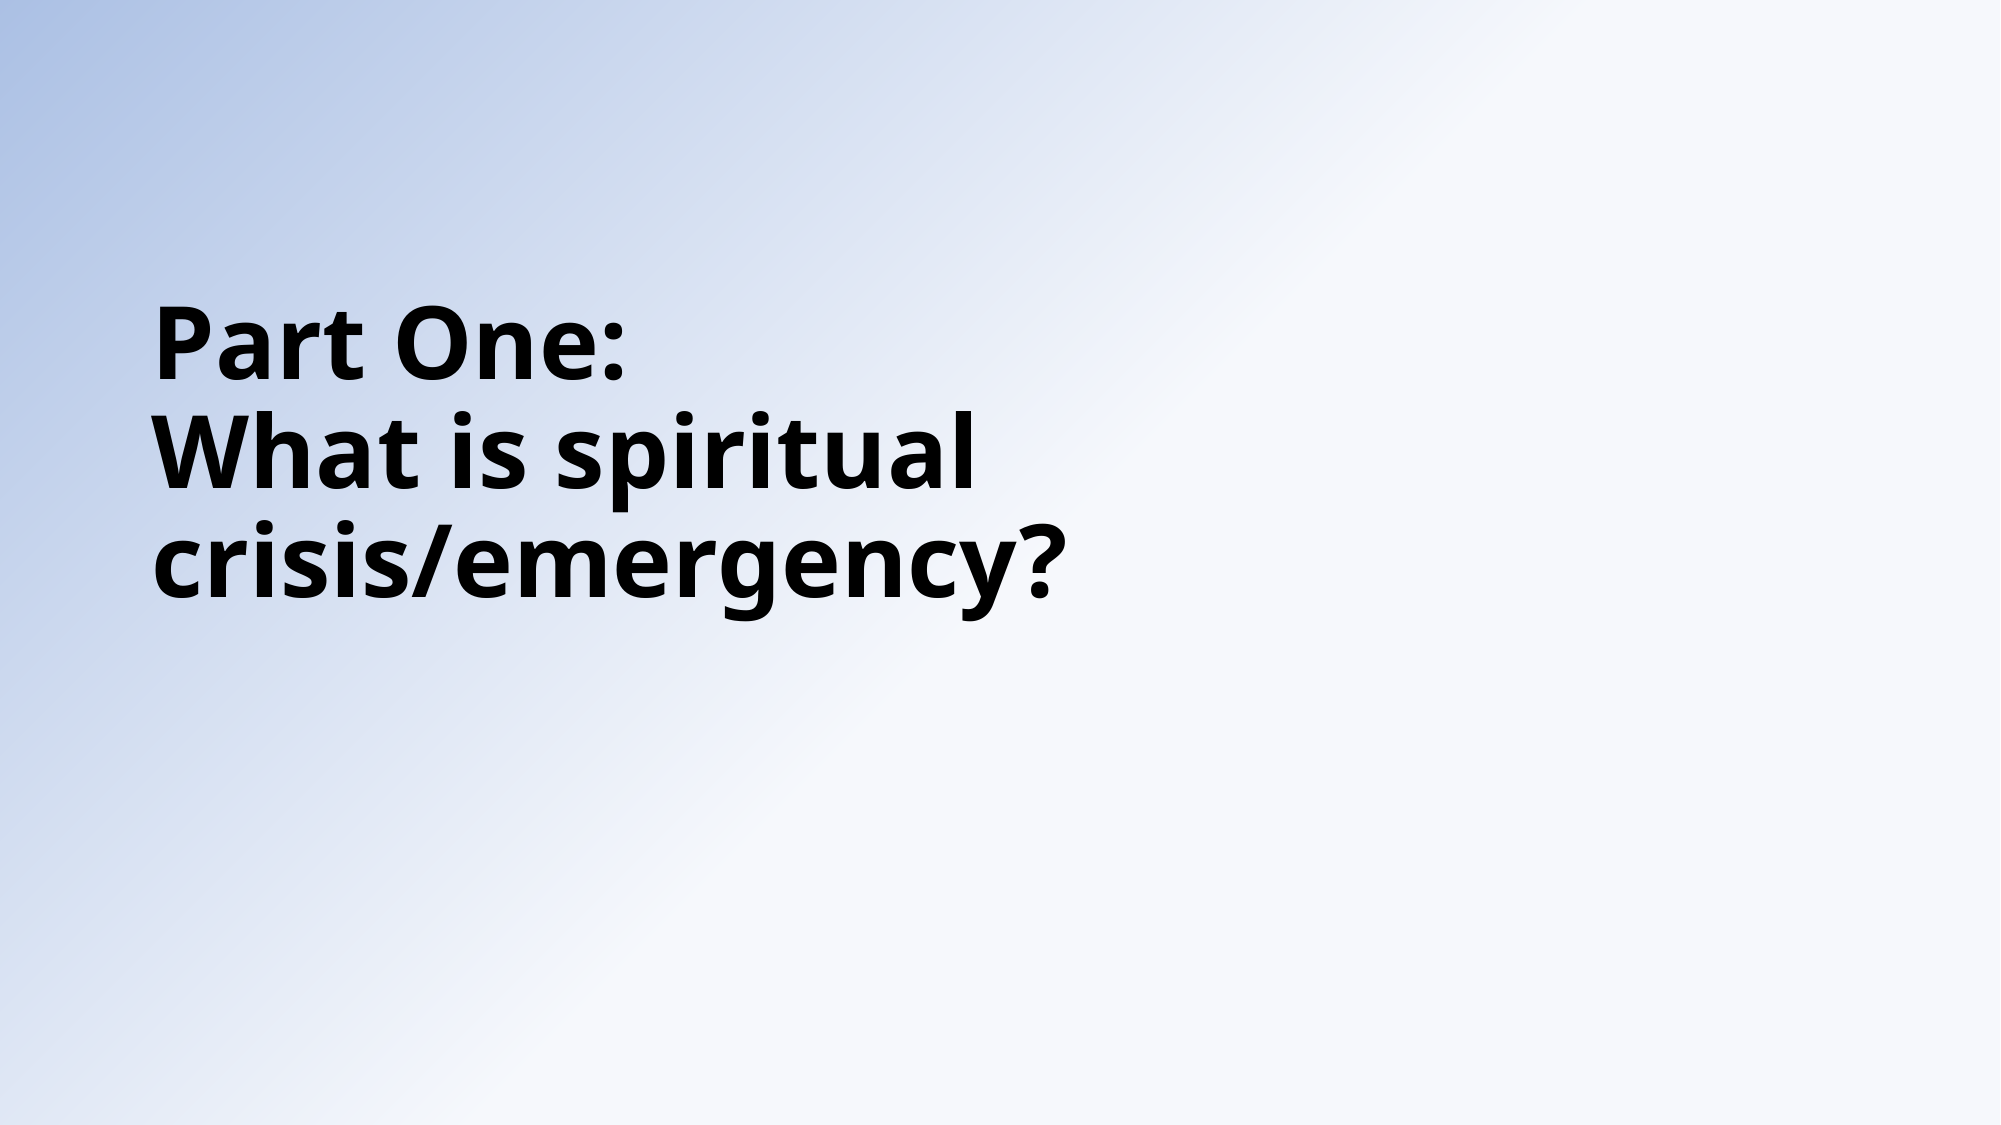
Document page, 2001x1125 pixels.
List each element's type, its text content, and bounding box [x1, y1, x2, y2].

title Part One: What is spiritual crisis/emergency? [136, 280, 1862, 749]
